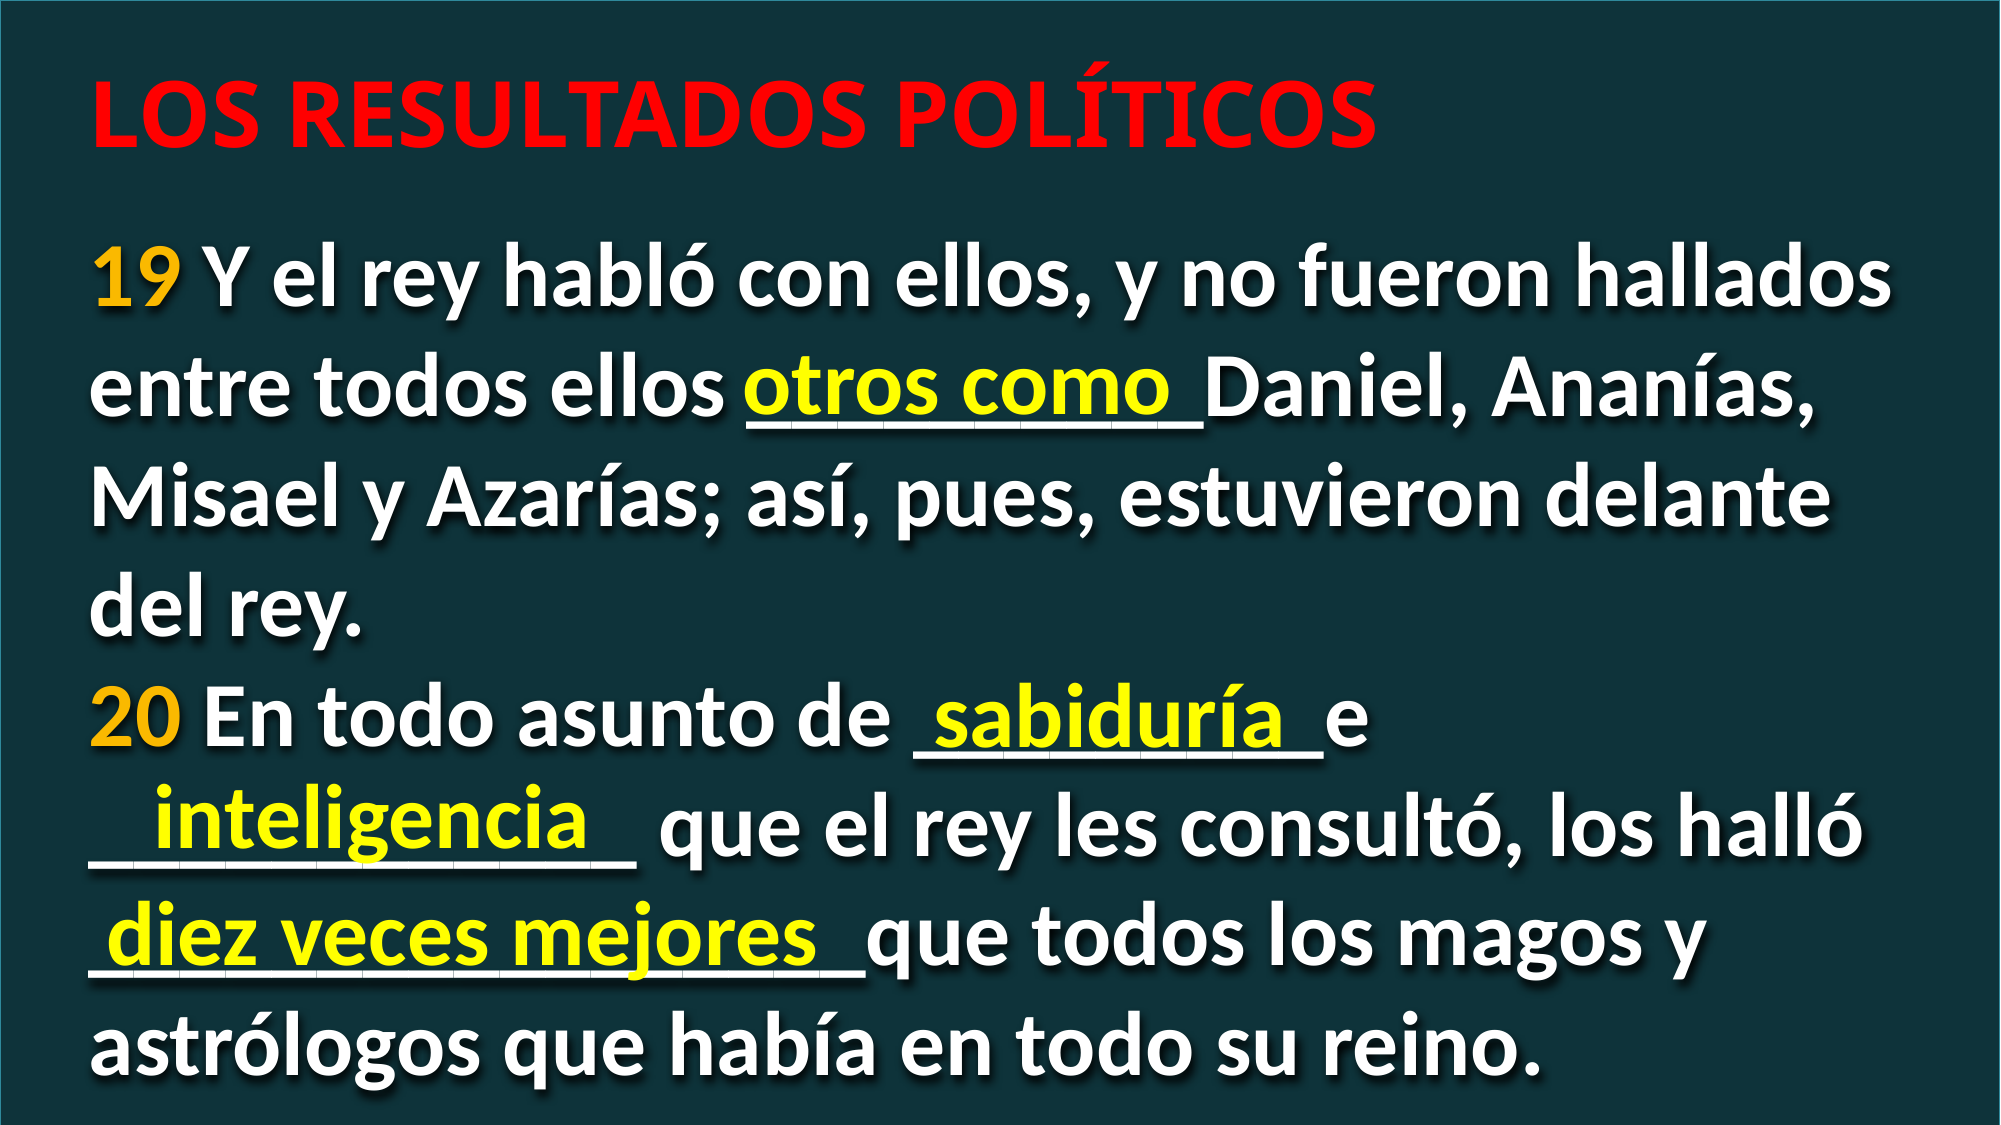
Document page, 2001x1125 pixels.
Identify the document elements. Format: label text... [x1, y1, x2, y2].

text_box inteligencia [138, 748, 630, 866]
text_box sabiduría [918, 648, 1319, 774]
text_box [0, 0, 2000, 1125]
text_box otros como [727, 315, 1213, 441]
text_box diez veces mejores [91, 866, 888, 992]
text_box LOS RESULTADOS POLÍTICOS [74, 48, 1425, 174]
text_box 19 Y el rey habló con ellos, y no fueron hallados entre todos ellos __________Daniel, Ananías, Misael y Azarías; así, pues, estuvieron delante del rey. 20 En todo asunto de _________e ____________ que el rey les consultó, los halló _________________que todos los magos y astrólogos que había en todo su reino. [74, 207, 1912, 1102]
